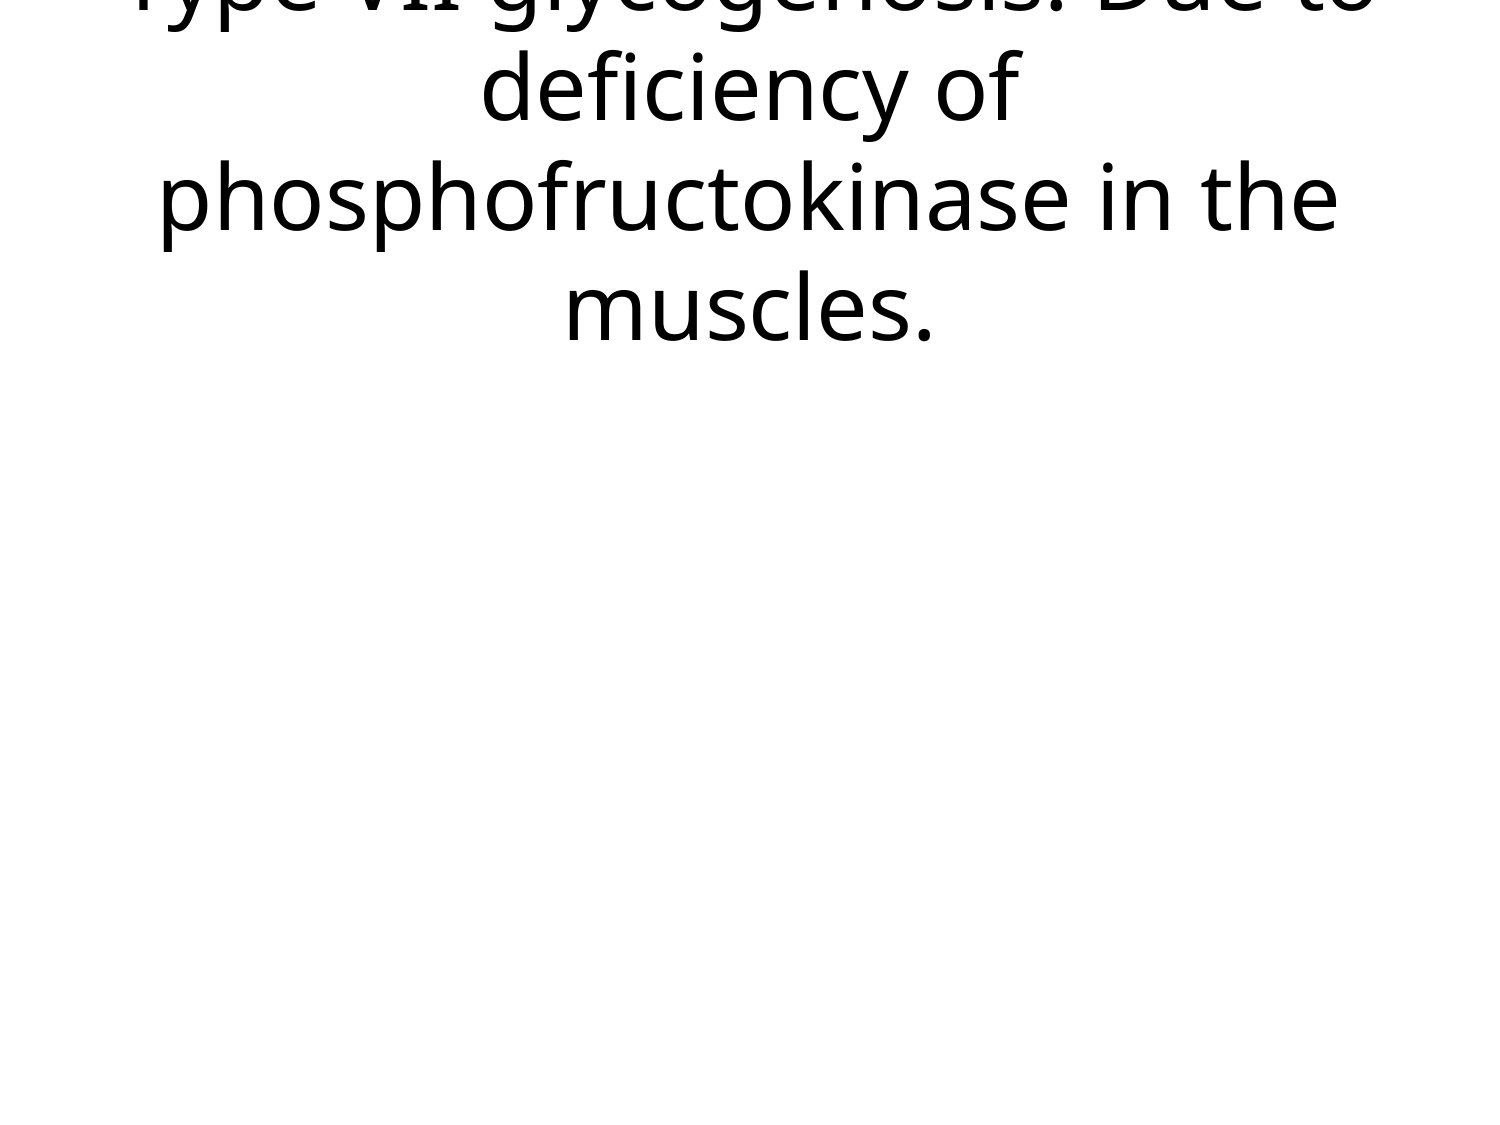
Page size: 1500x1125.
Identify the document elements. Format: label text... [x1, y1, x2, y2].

title Type VII glycogenosis: Due to deficiency of phosphofructokinase in the muscles. [75, 45, 1425, 233]
